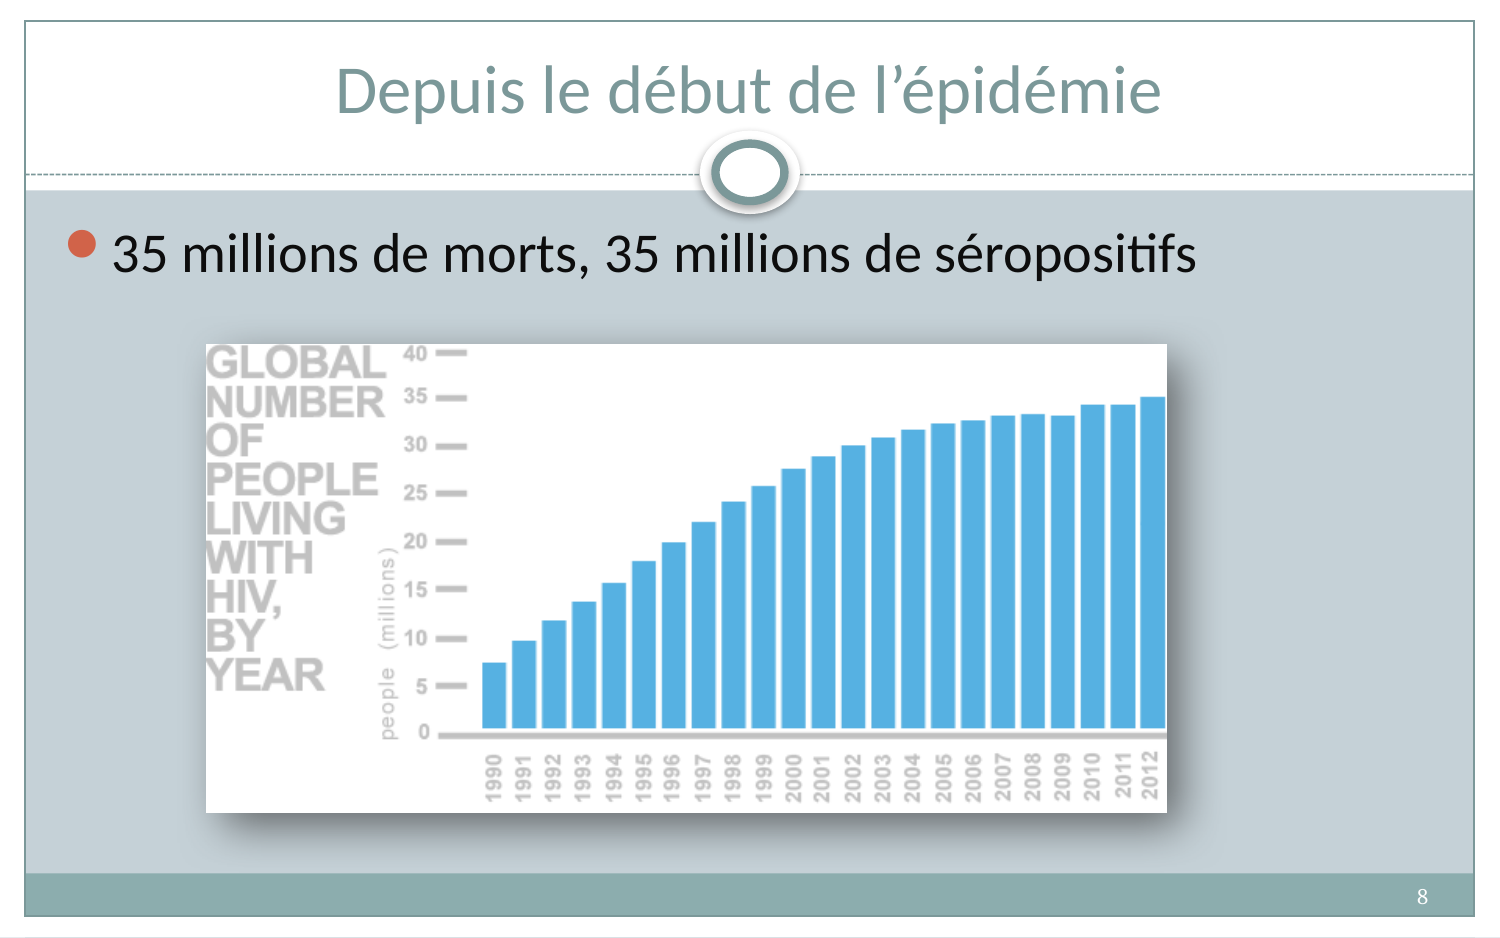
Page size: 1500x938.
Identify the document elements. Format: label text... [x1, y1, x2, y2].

list 35 millions de morts, 35 millions de séropositifs [49, 208, 1445, 834]
picture [206, 343, 1167, 813]
title Depuis le début de l’épidémie [49, 31, 1450, 135]
